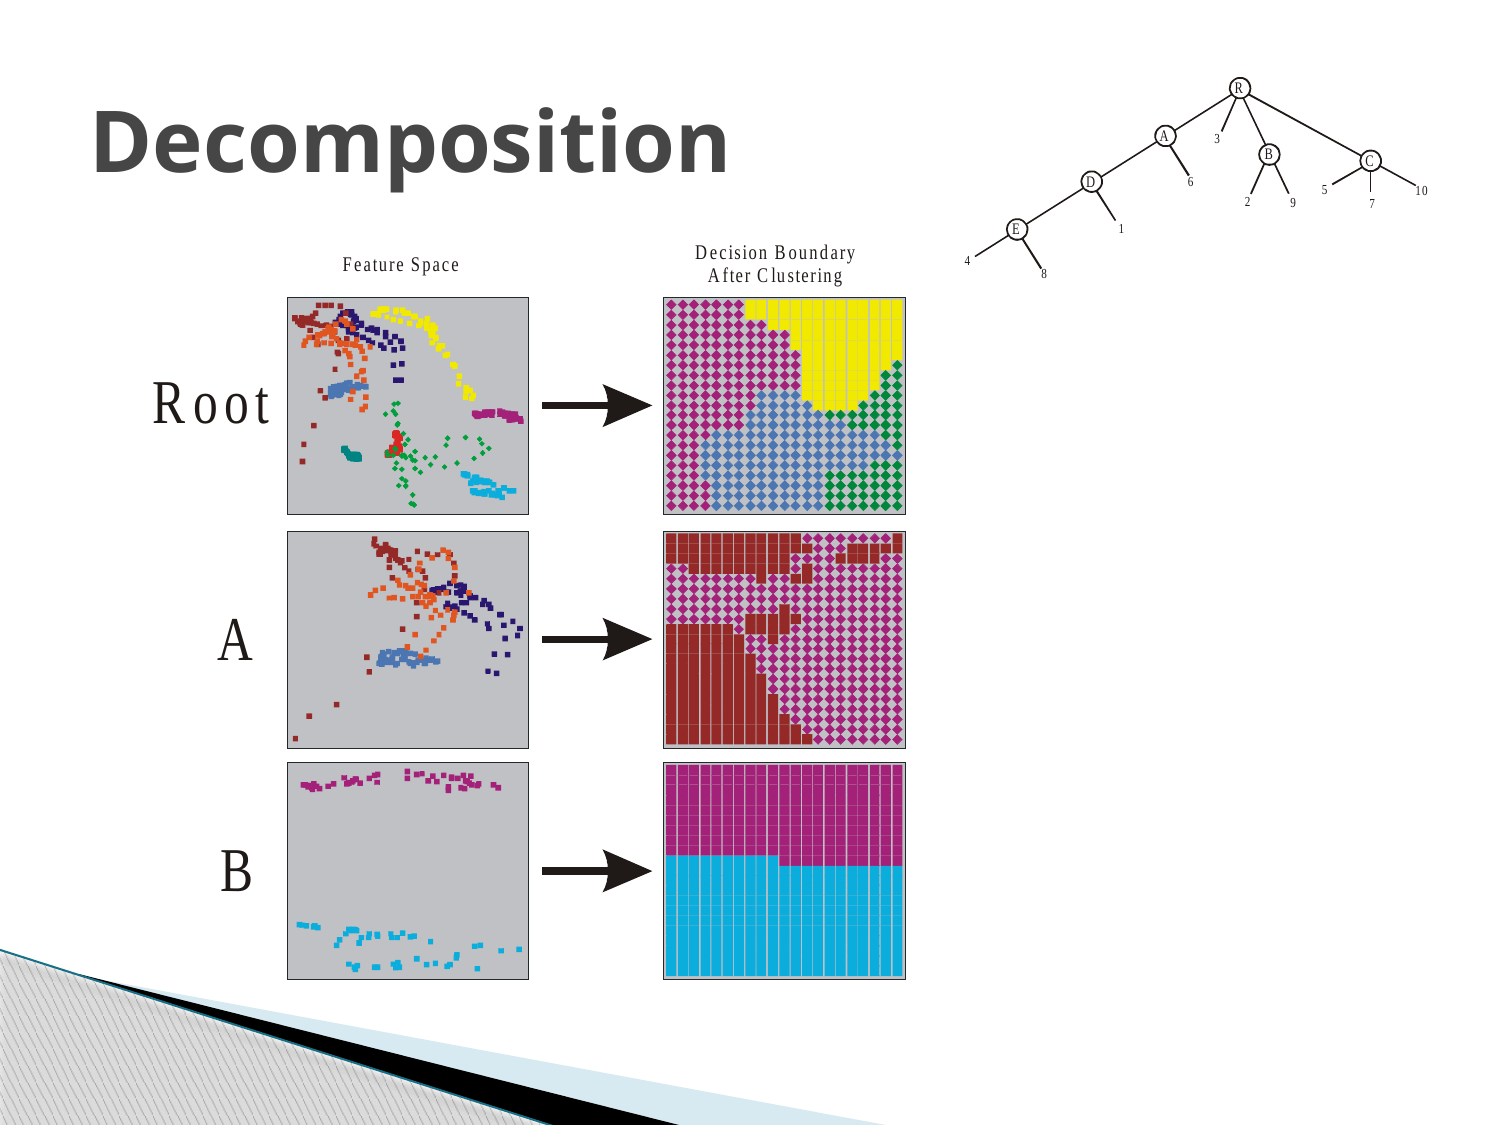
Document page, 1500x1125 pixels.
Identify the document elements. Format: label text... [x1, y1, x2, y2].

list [149, 242, 912, 986]
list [962, 74, 1431, 281]
title Decomposition [75, 45, 1425, 233]
